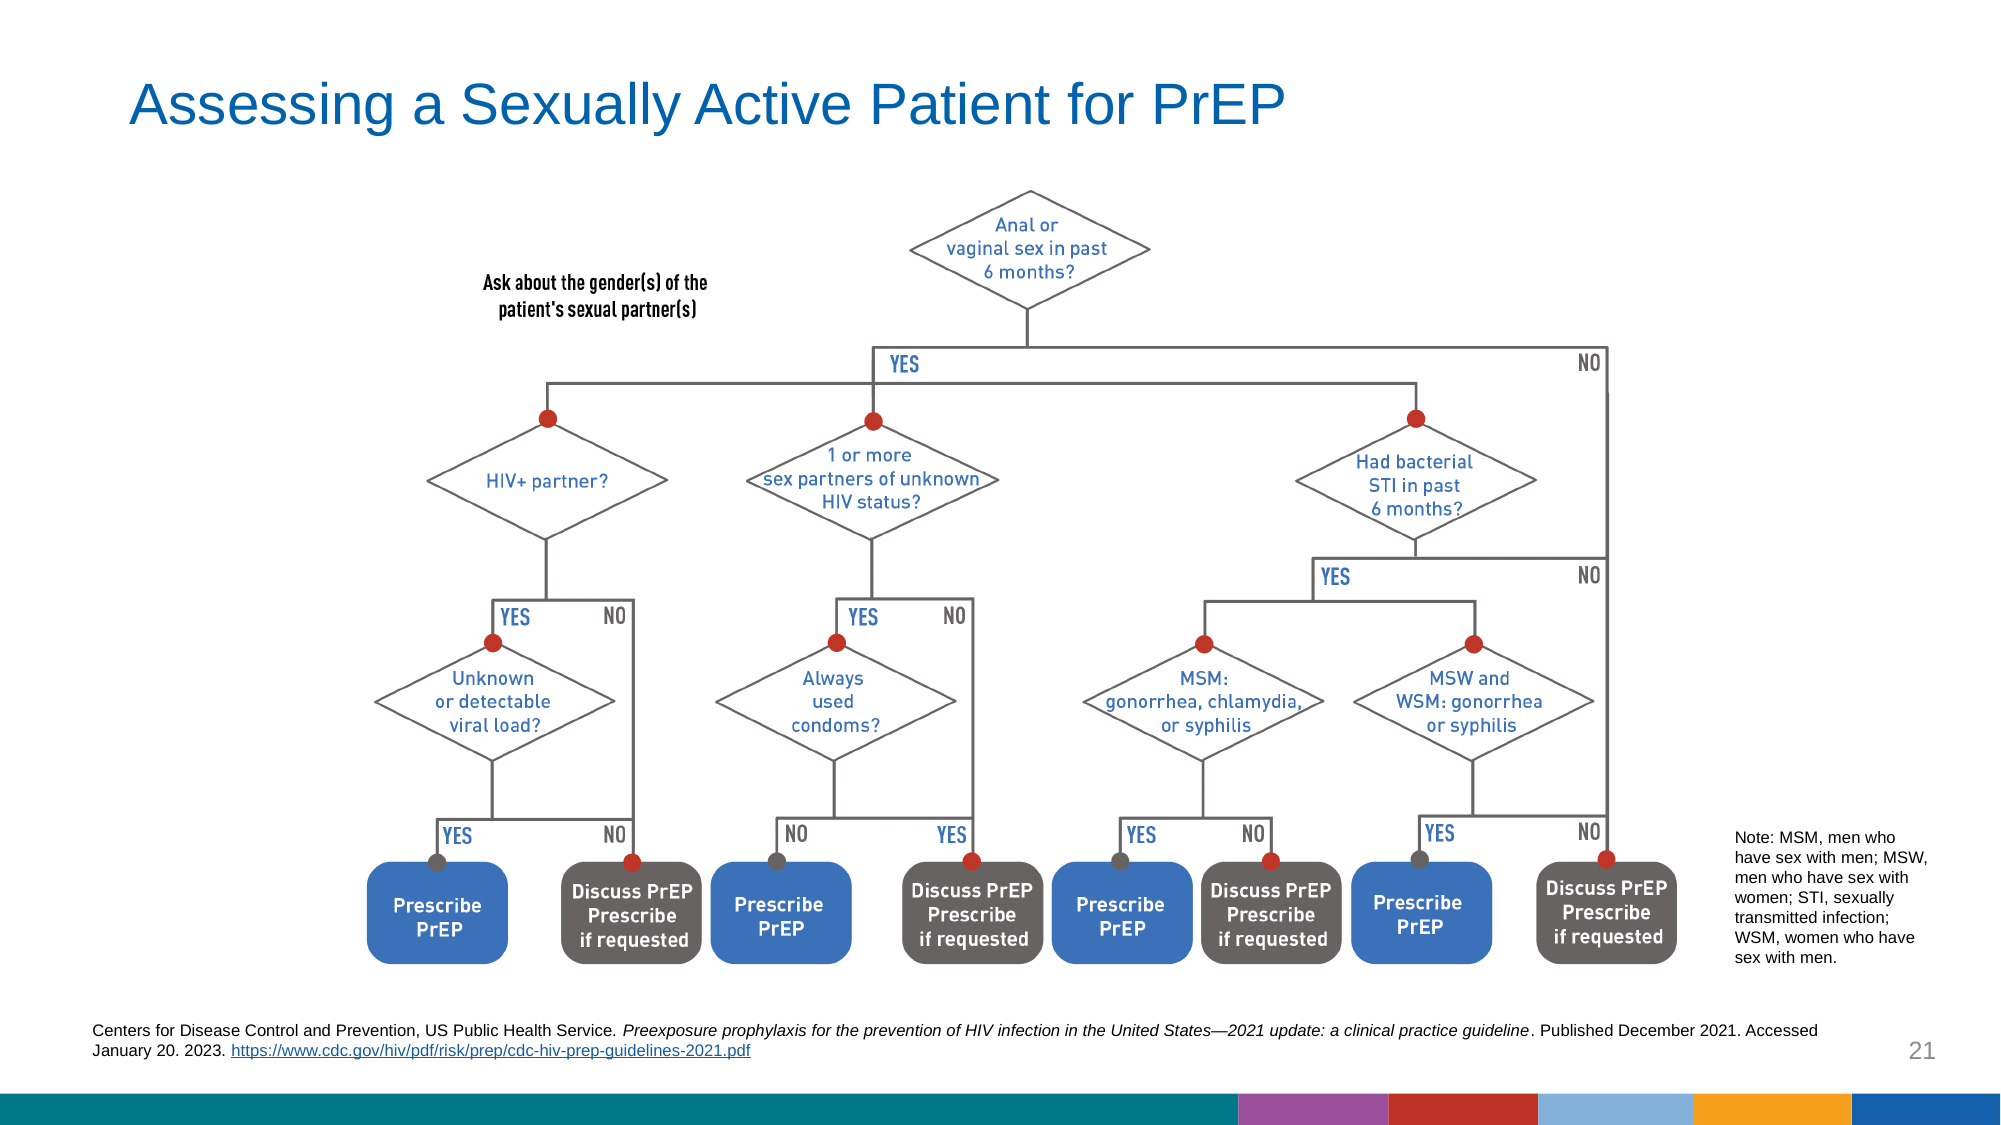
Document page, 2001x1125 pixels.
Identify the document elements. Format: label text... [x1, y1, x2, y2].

slide_number 21 [1851, 1025, 1952, 1075]
picture [320, 147, 1721, 1013]
text_box Centers for Disease Control and Prevention, US Public Health Service. Preexposure prophylaxis for the prevention of HIV infection in the United States—2021 update: a clinical practice guideline. Published December 2021. Accessed January 20. 2023. https://www.cdc.gov/hiv/pdf/risk/prep/cdc-hiv-prep-guidelines-2021.pdf [77, 1012, 1865, 1067]
text_box Note: MSM, men who have sex with men; MSW, men who have sex with women; STI, sexually transmitted infection; WSM, women who have sex with men. [1723, 819, 1952, 974]
title Assessing a Sexually Active Patient for PrEP [99, 52, 1351, 150]
